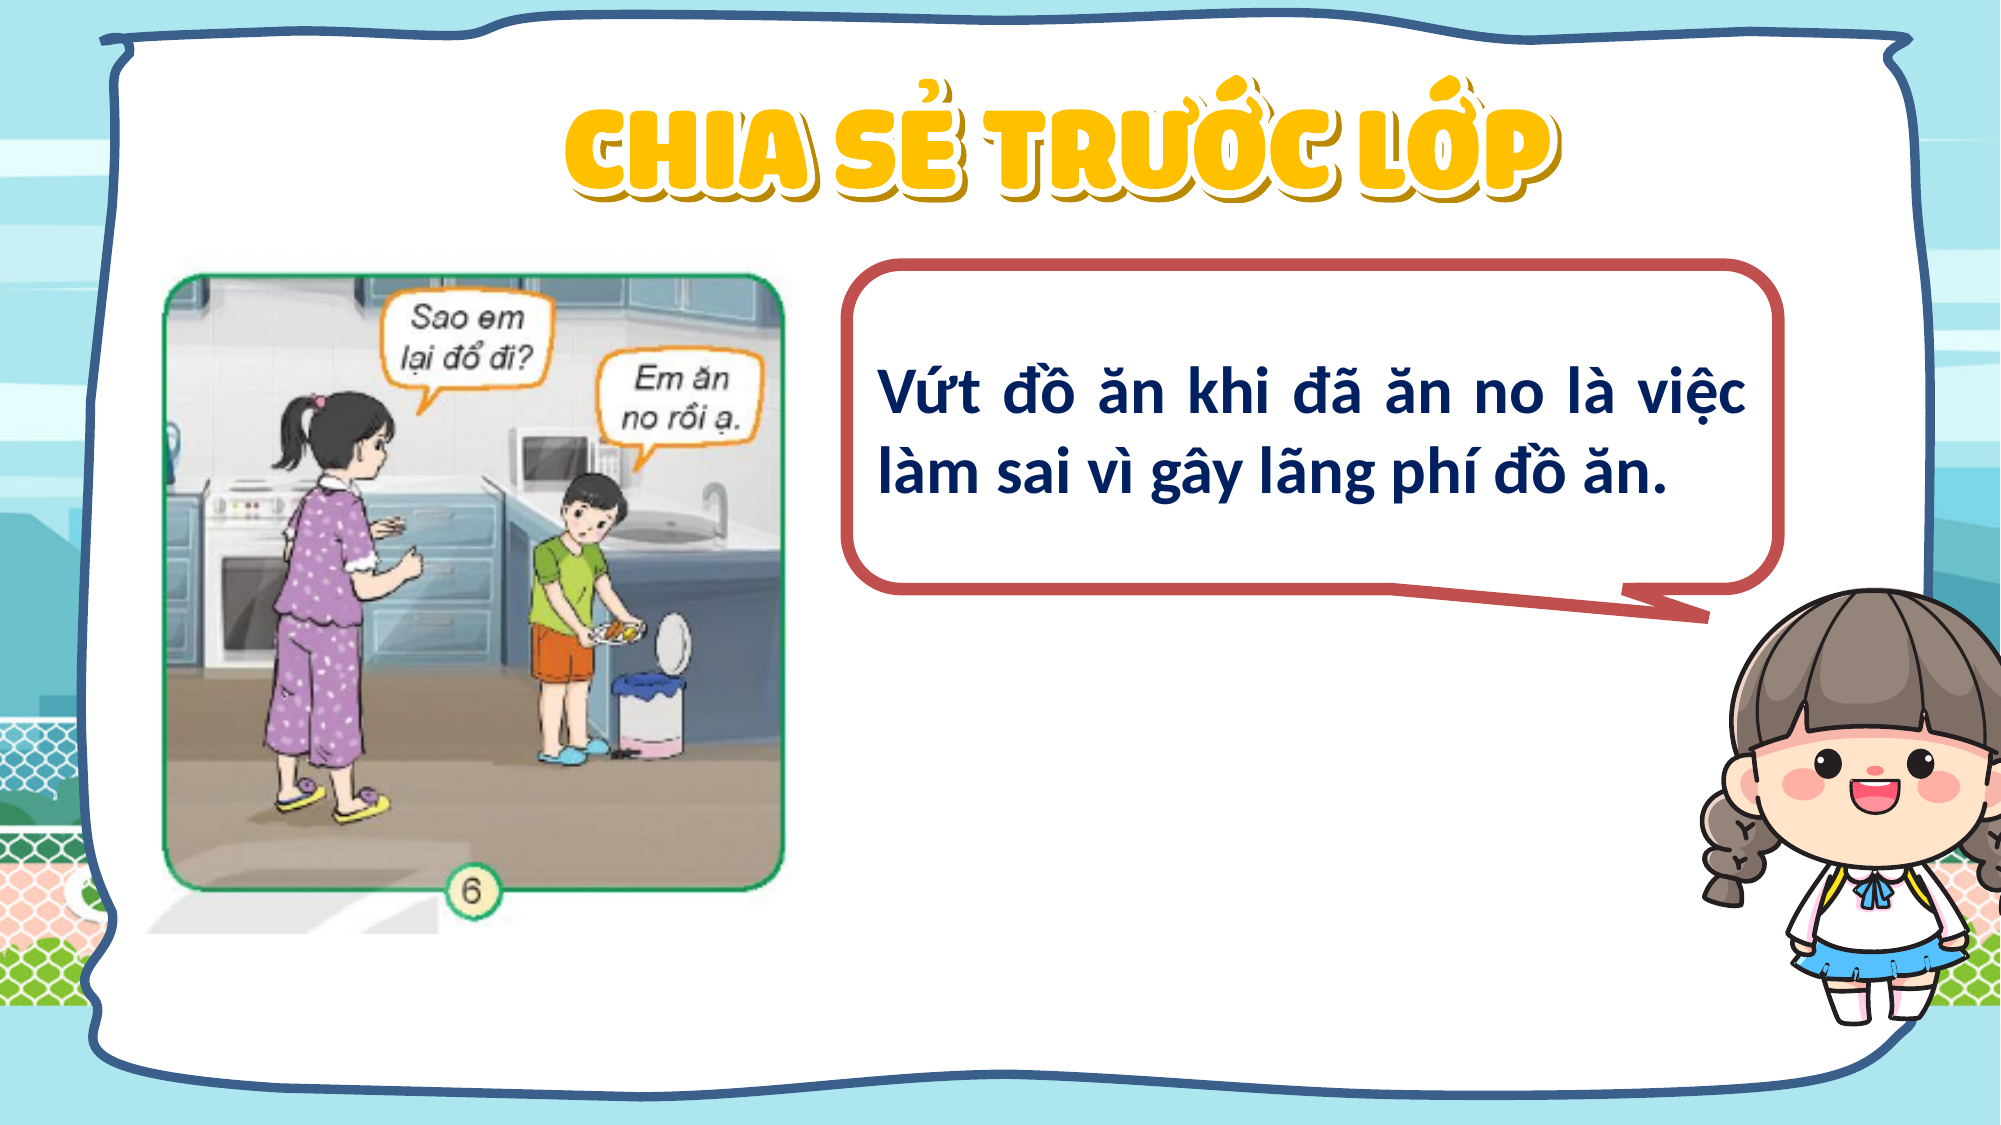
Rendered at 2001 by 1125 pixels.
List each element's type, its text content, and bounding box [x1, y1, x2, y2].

text_box Vứt đồ ăn khi đã ăn no là việc làm sai vì gây lãng phí đồ ăn. [845, 263, 1780, 618]
text_box [80, 11, 1932, 1098]
picture [0, 0, 2001, 1125]
